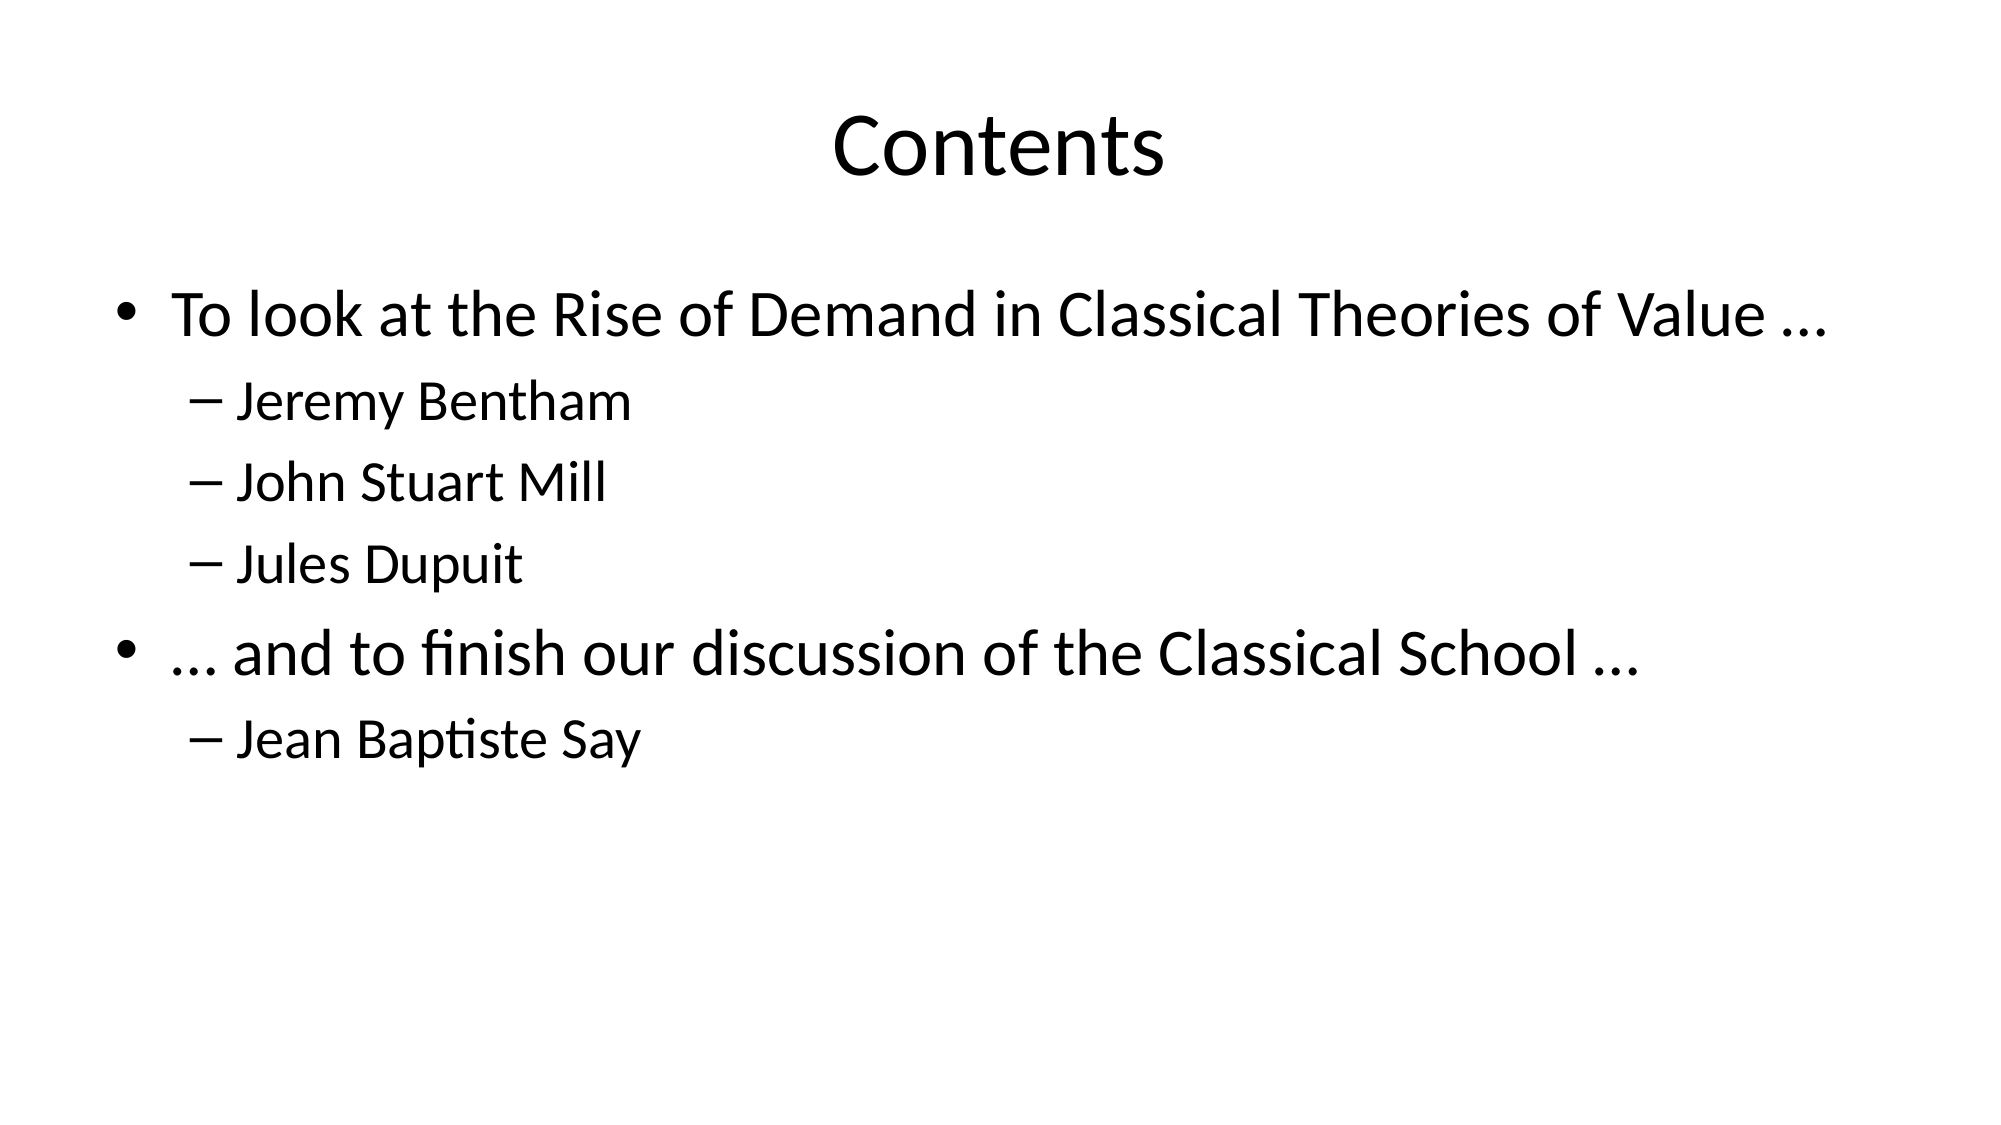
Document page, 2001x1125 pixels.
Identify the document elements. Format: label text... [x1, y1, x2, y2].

title Contents [99, 45, 1900, 233]
list To look at the Rise of Demand in Classical Theories of Value … Jeremy Bentham John Stuart Mill Jules Dupuit … and to finish our discussion of the Classical School … Jean Baptiste Say [99, 262, 1900, 1005]
